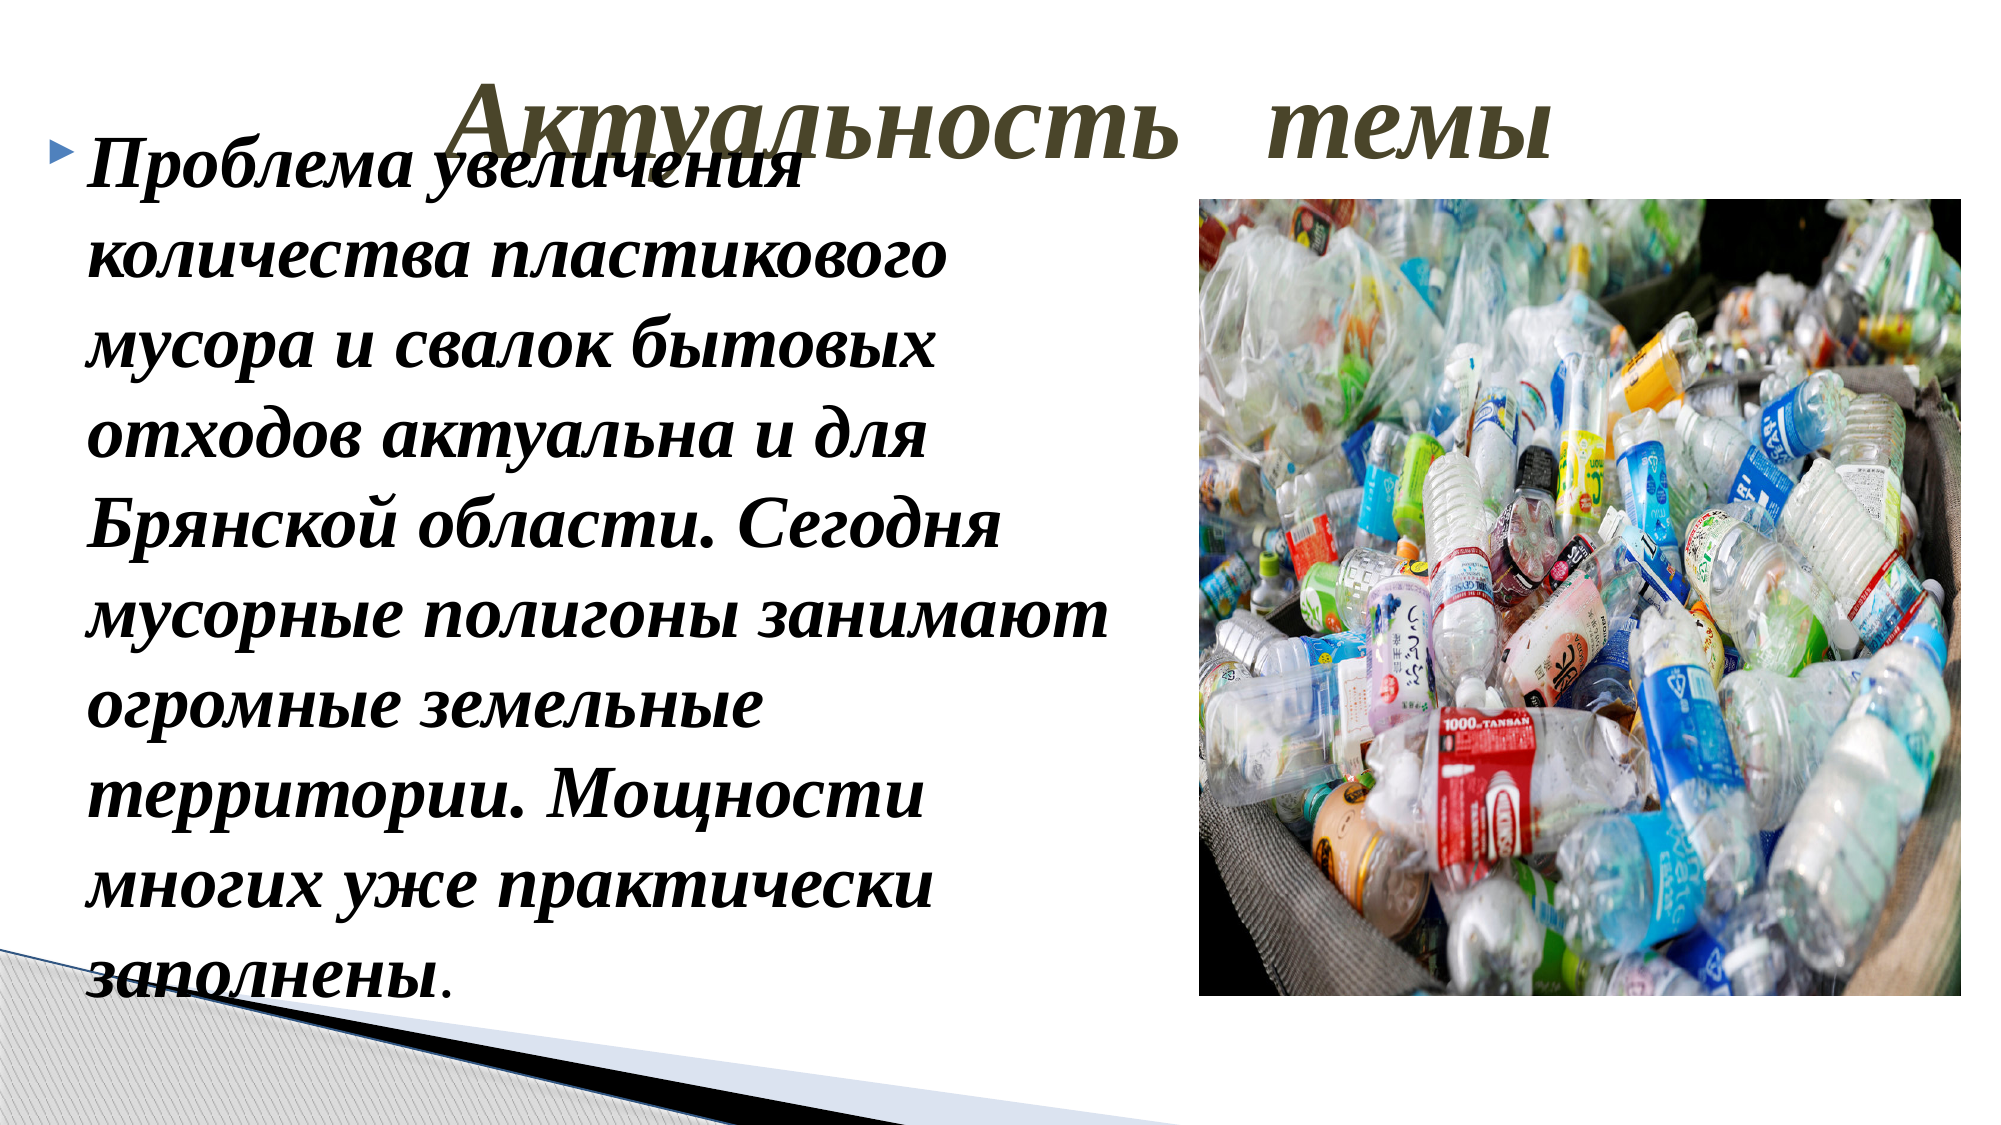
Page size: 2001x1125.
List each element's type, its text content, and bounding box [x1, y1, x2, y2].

subtitle Проблема увеличения количества пластикового мусора и свалок бытовых отходов актуальна и для Брянской области. Сегодня мусорные полигоны занимают огромные земельные территории. Мощности многих уже практически заполнены. [27, 199, 1165, 927]
title Актуальность темы [99, 44, 1900, 182]
picture [1198, 198, 1962, 997]
